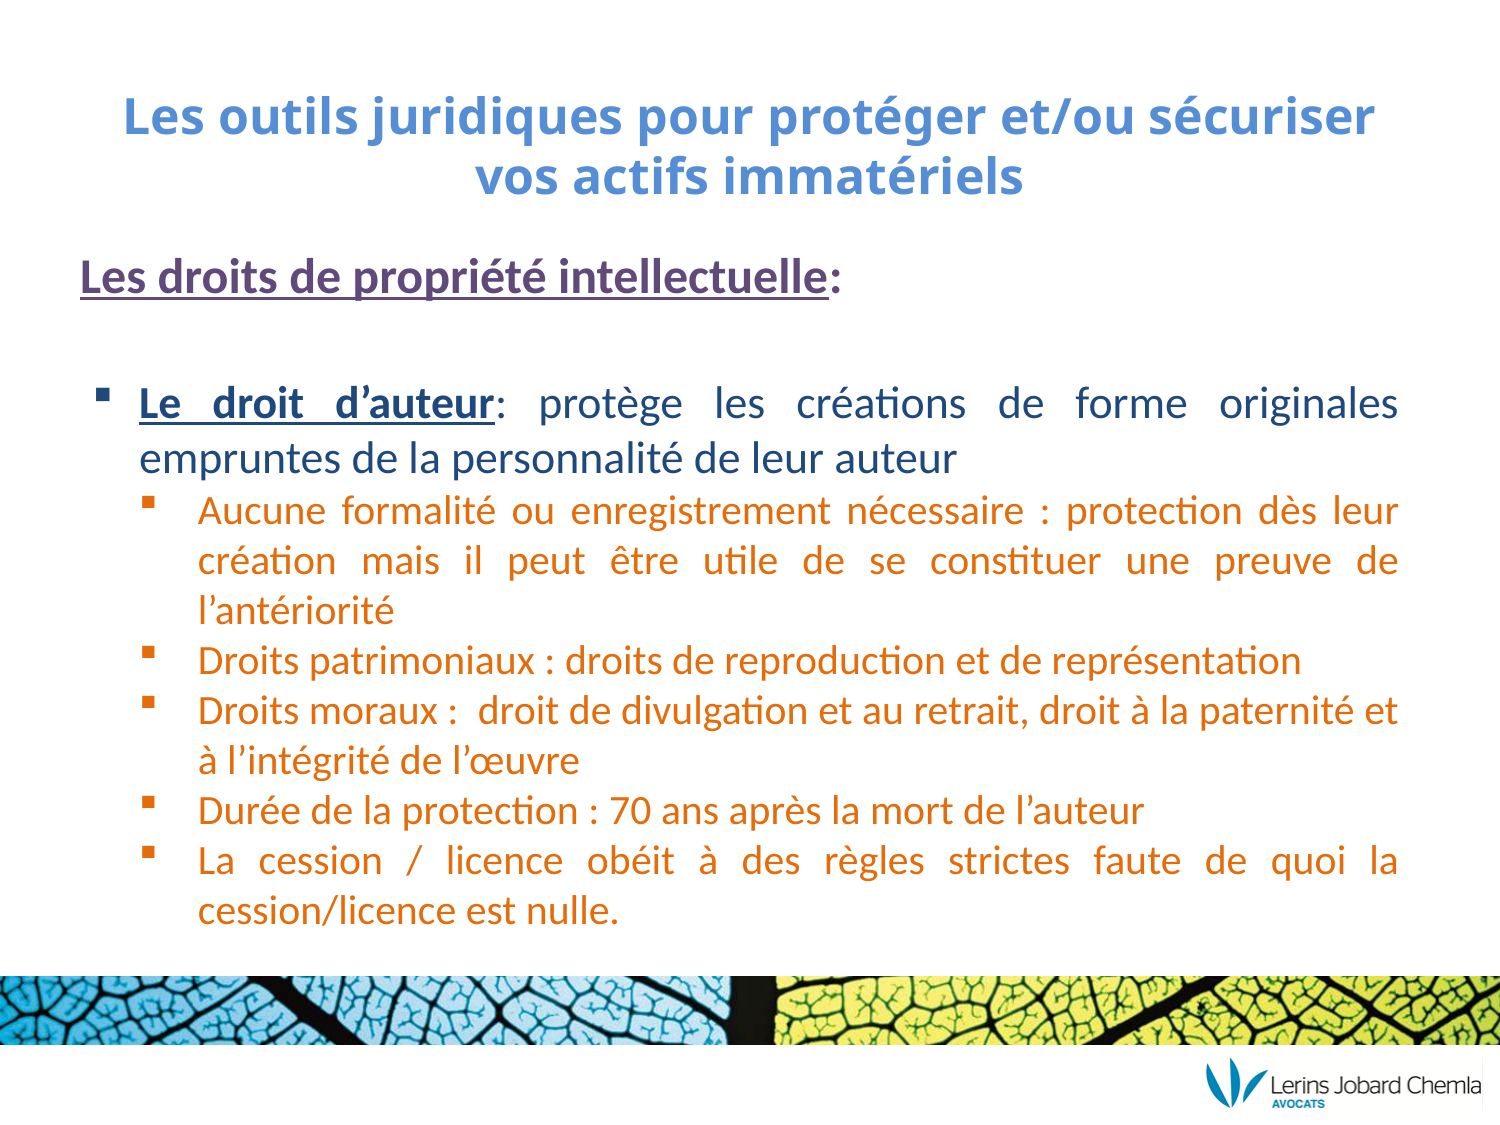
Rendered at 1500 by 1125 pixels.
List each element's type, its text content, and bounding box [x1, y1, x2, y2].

picture [86, 1040, 100, 1045]
picture [23, 975, 36, 981]
picture [0, 975, 1500, 1125]
picture [0, 1018, 11, 1033]
title Les outils juridiques pour protéger et/ou sécuriser vos actifs immatériels [75, 45, 1425, 244]
list Les droits de propriété intellectuelle: Le droit d’auteur: protège les créations de forme originales empruntes de la personnalité de leur auteur Aucune formalité ou enregistrement nécessaire : protection dès leur création mais il peut être utile de se constituer une preuve de l’antériorité Droits patrimoniaux : droits de reproduction et de représentation Droits moraux : droit de divulgation et au retrait, droit à la paternité et à l’intégrité de l’œuvre Durée de la protection : 70 ans après la mort de l’auteur La cession / licence obéit à des règles strictes faute de quoi la cession/licence est nulle. [64, 196, 1415, 974]
